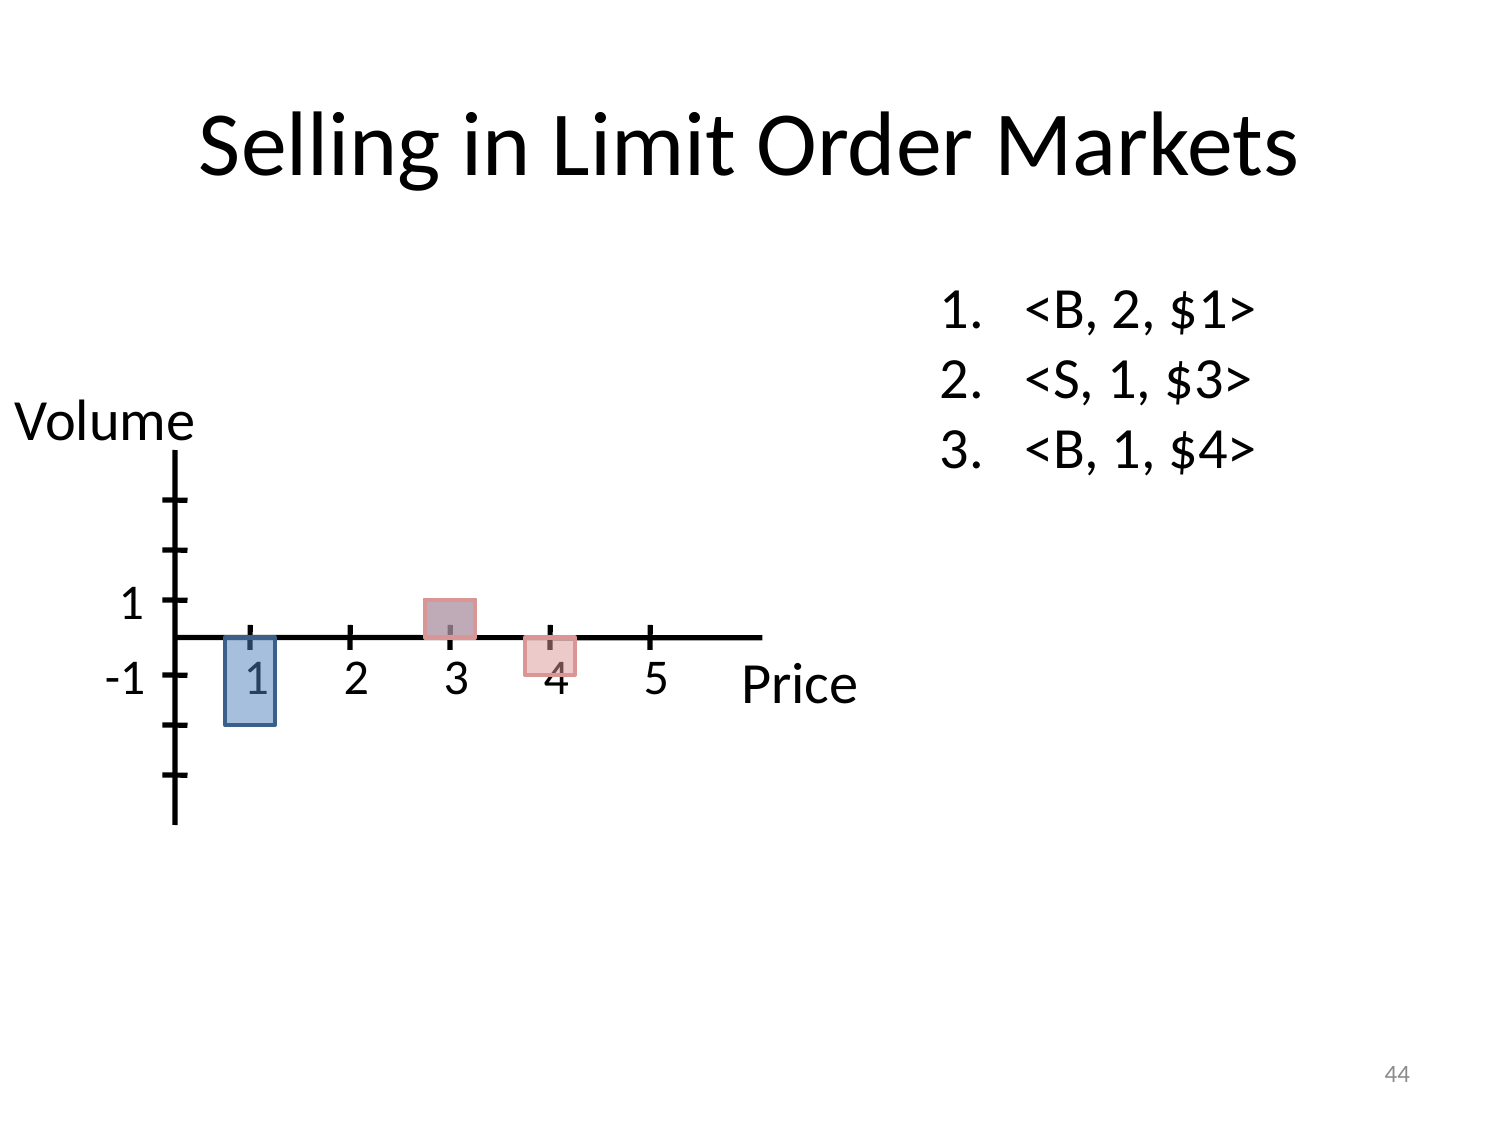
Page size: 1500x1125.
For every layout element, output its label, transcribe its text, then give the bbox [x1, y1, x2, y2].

text_box <B, 2, $1> <S, 1, $3> <B, 1, $4> [924, 262, 1500, 488]
text_box [423, 598, 477, 635]
text_box [223, 648, 277, 727]
text_box 3 [424, 647, 488, 713]
text_box 4 [524, 647, 588, 713]
text_box 5 [624, 647, 688, 713]
text_box Volume [0, 375, 238, 460]
text_box 1 [624, 638, 688, 646]
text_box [424, 640, 488, 646]
text_box 2 [324, 647, 388, 713]
text_box 1 [277, 648, 288, 713]
slide_number 44 [1074, 1042, 1425, 1103]
text_box Price [724, 637, 875, 723]
title Selling in Limit Order Markets [75, 45, 1425, 233]
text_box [324, 638, 388, 647]
text_box 1 [223, 642, 277, 647]
text_box [523, 647, 577, 677]
text_box 1 [99, 562, 163, 636]
text_box -1 [87, 646, 163, 713]
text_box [523, 638, 577, 646]
